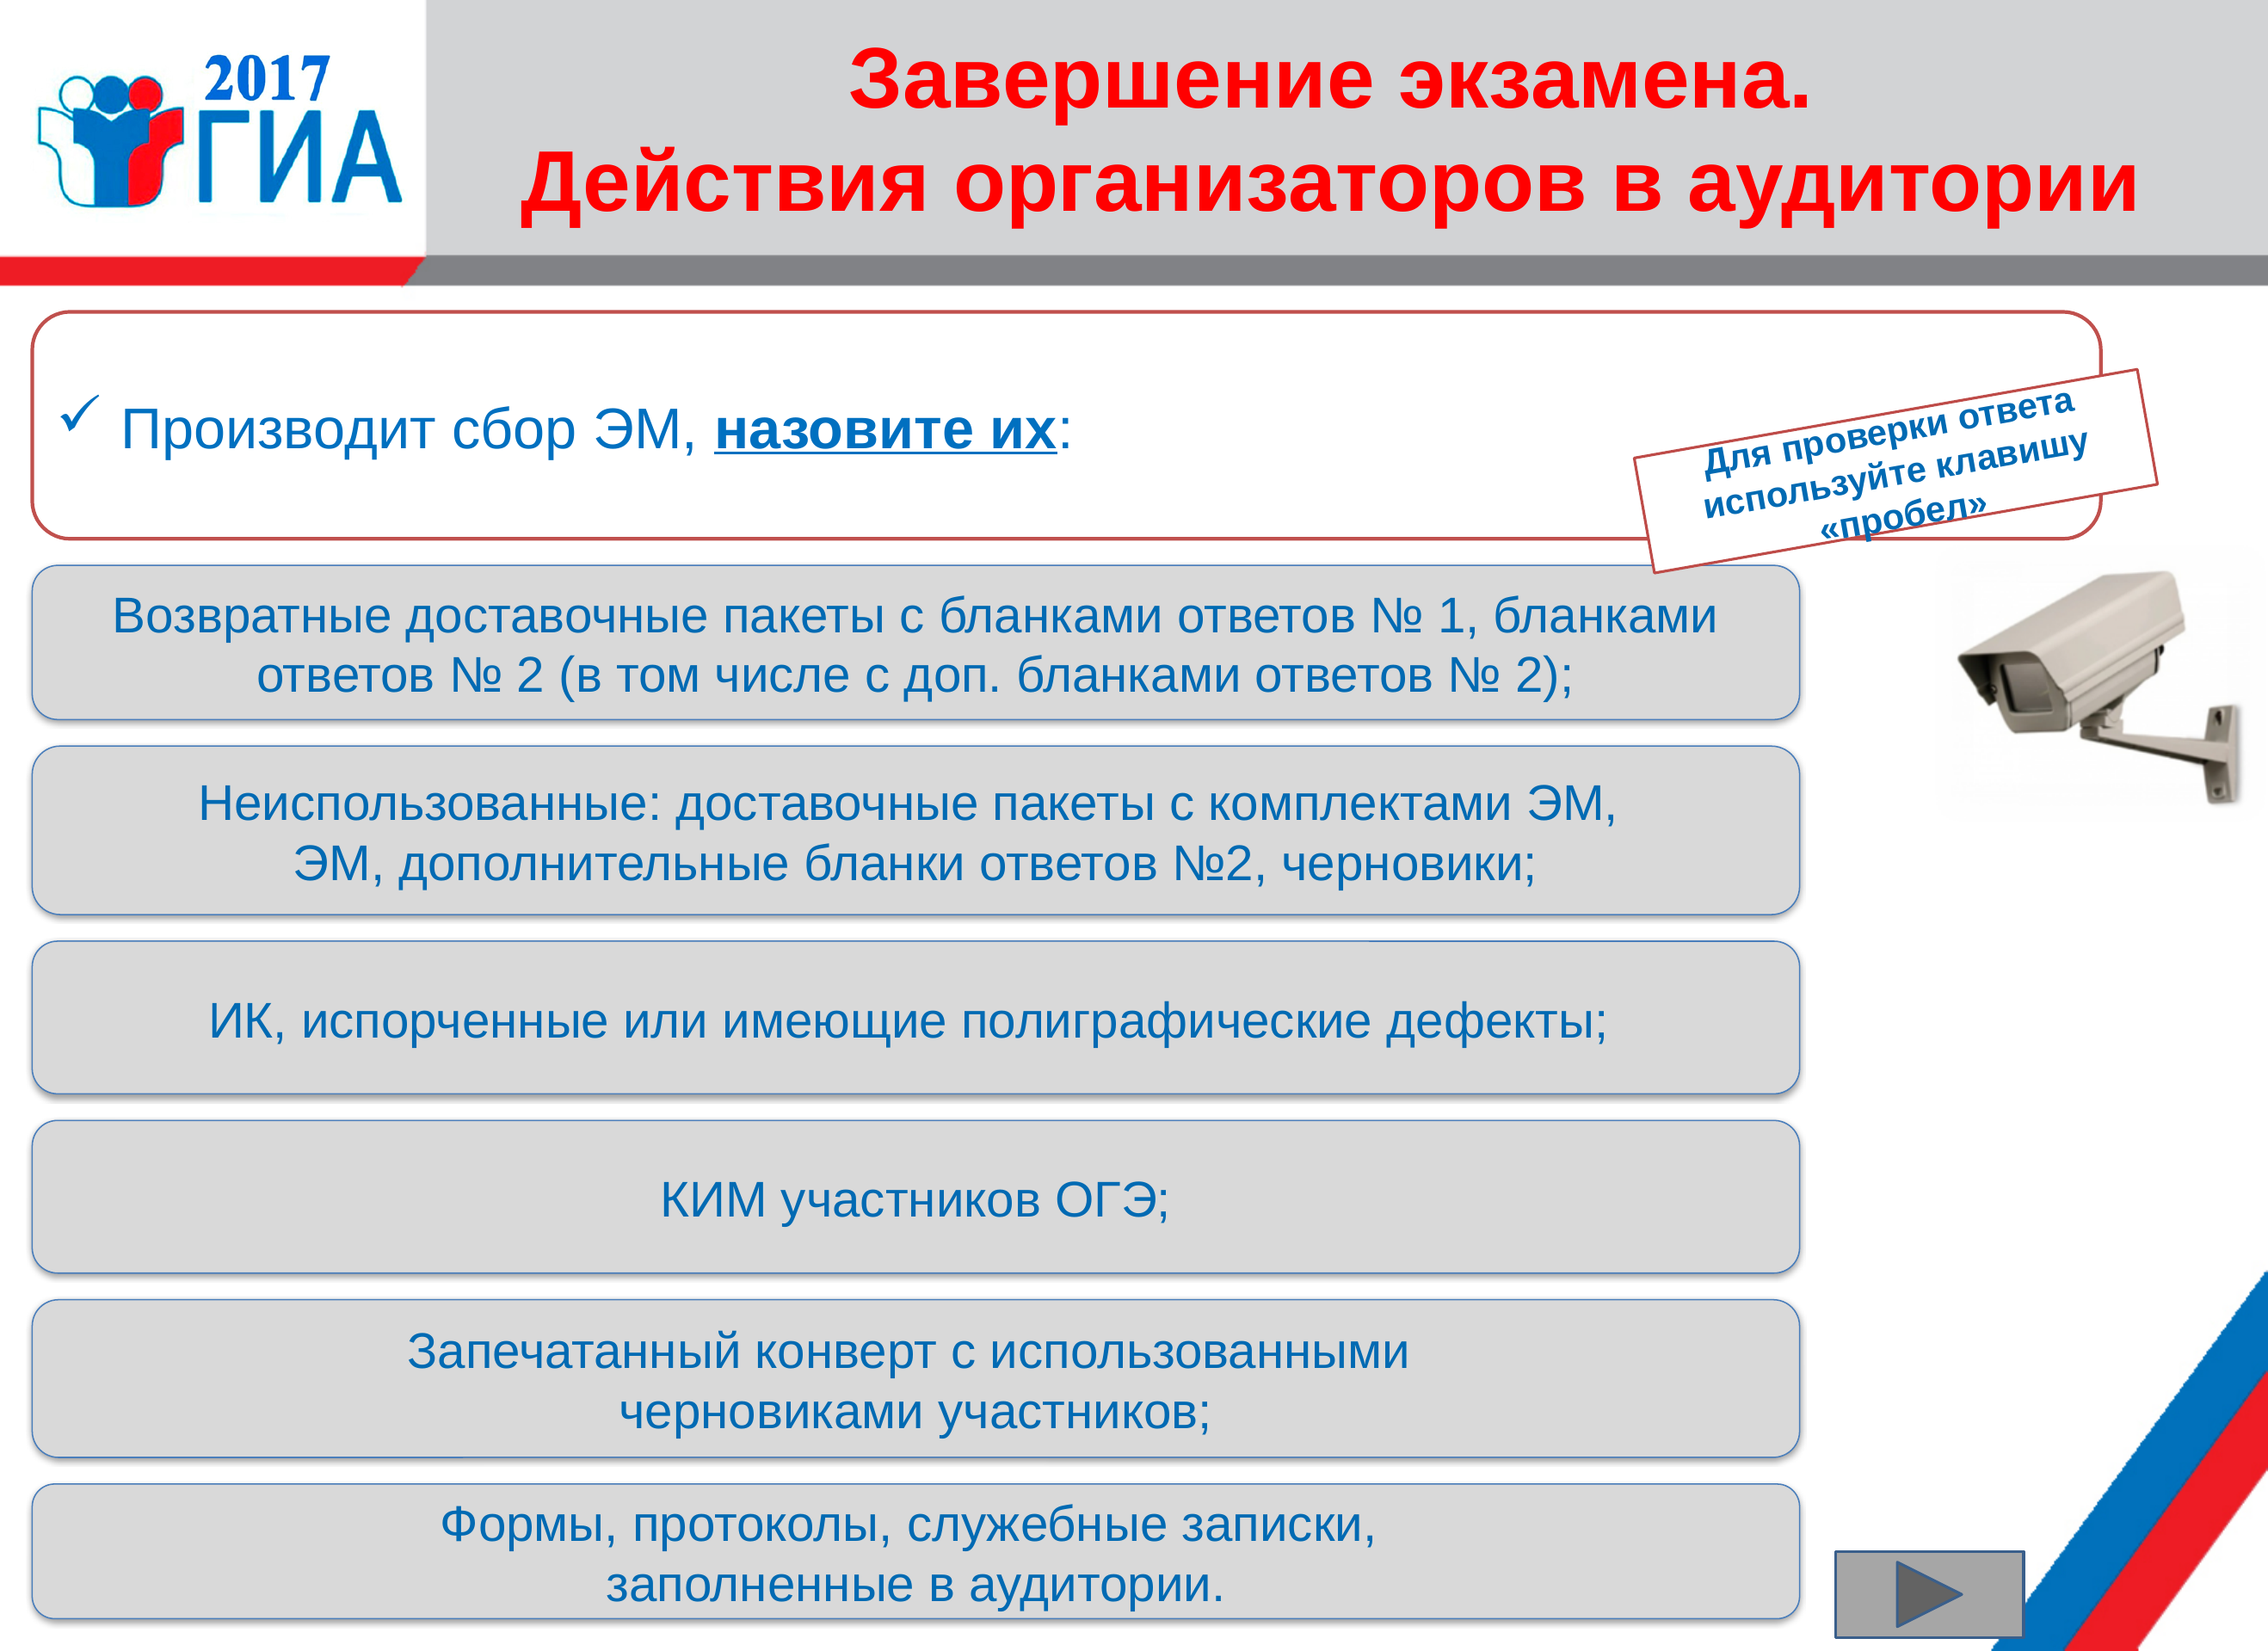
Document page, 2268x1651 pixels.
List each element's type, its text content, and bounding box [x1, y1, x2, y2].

title Завершение экзамена. Действия организаторов в аудитории [465, 18, 2198, 232]
text_box Запечатанный конверт с использованными черновиками участников; [31, 1298, 1801, 1458]
text_box Производит сбор ЭМ, назовите их: [30, 310, 2103, 541]
text_box Для проверки ответа используйте клавишу «пробел» [1633, 368, 2159, 574]
text_box ИК, испорченные или имеющие полиграфические дефекты; [31, 940, 1801, 1095]
text_box Формы, протоколы, служебные записки, заполненные в аудитории. [31, 1483, 1801, 1620]
text_box КИМ участников ОГЭ; [31, 1119, 1801, 1274]
text_box [1834, 1549, 2025, 1639]
text_box Возвратные доставочные пакеты с бланками ответов № 1, бланками ответов № 2 (в том числе с доп. бланками ответов № 2); [31, 564, 1801, 721]
picture [0, 0, 2268, 1651]
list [1929, 539, 2268, 829]
text_box Неиспользованные: доставочные пакеты с комплектами ЭМ, ЭМ, дополнительные бланки ответов №2, черновики; [31, 745, 1801, 915]
